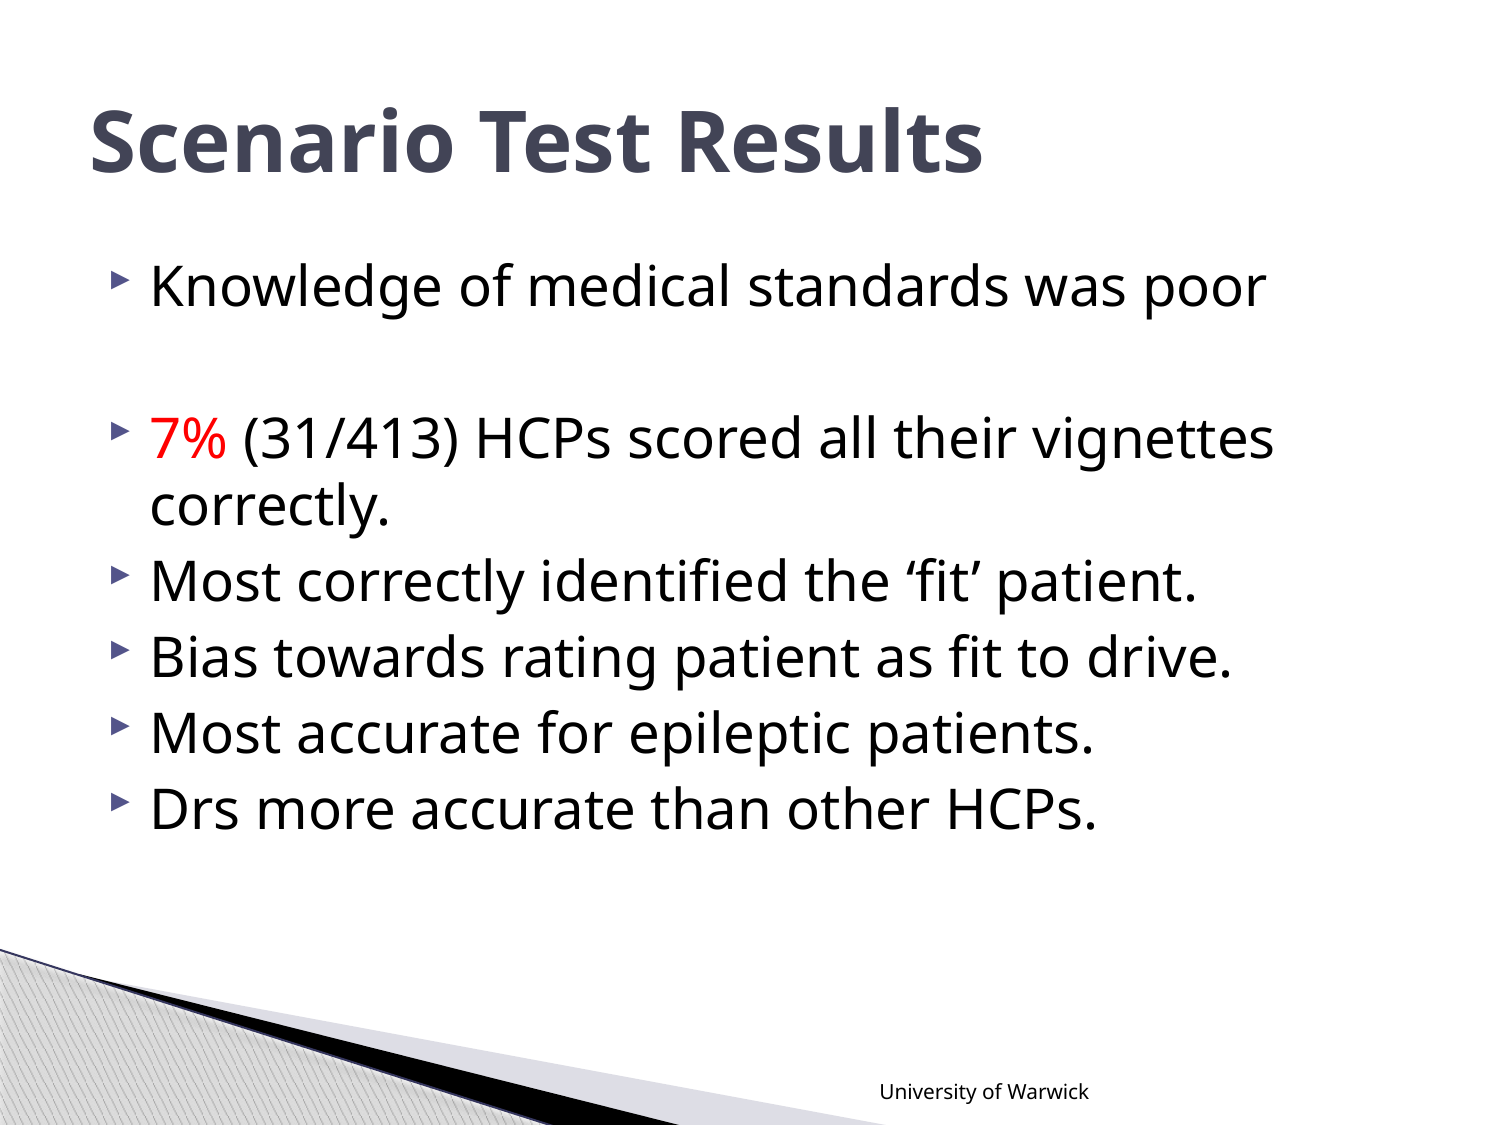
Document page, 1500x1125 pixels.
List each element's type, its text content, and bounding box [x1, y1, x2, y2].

list Knowledge of medical standards was poor 7% (31/413) HCPs scored all their vignettes correctly. Most correctly identified the ‘fit’ patient. Bias towards rating patient as fit to drive. Most accurate for epileptic patients. Drs more accurate than other HCPs. [74, 242, 1426, 986]
footer University of Warwick [718, 1051, 1105, 1112]
title Scenario Test Results [75, 45, 1425, 233]
